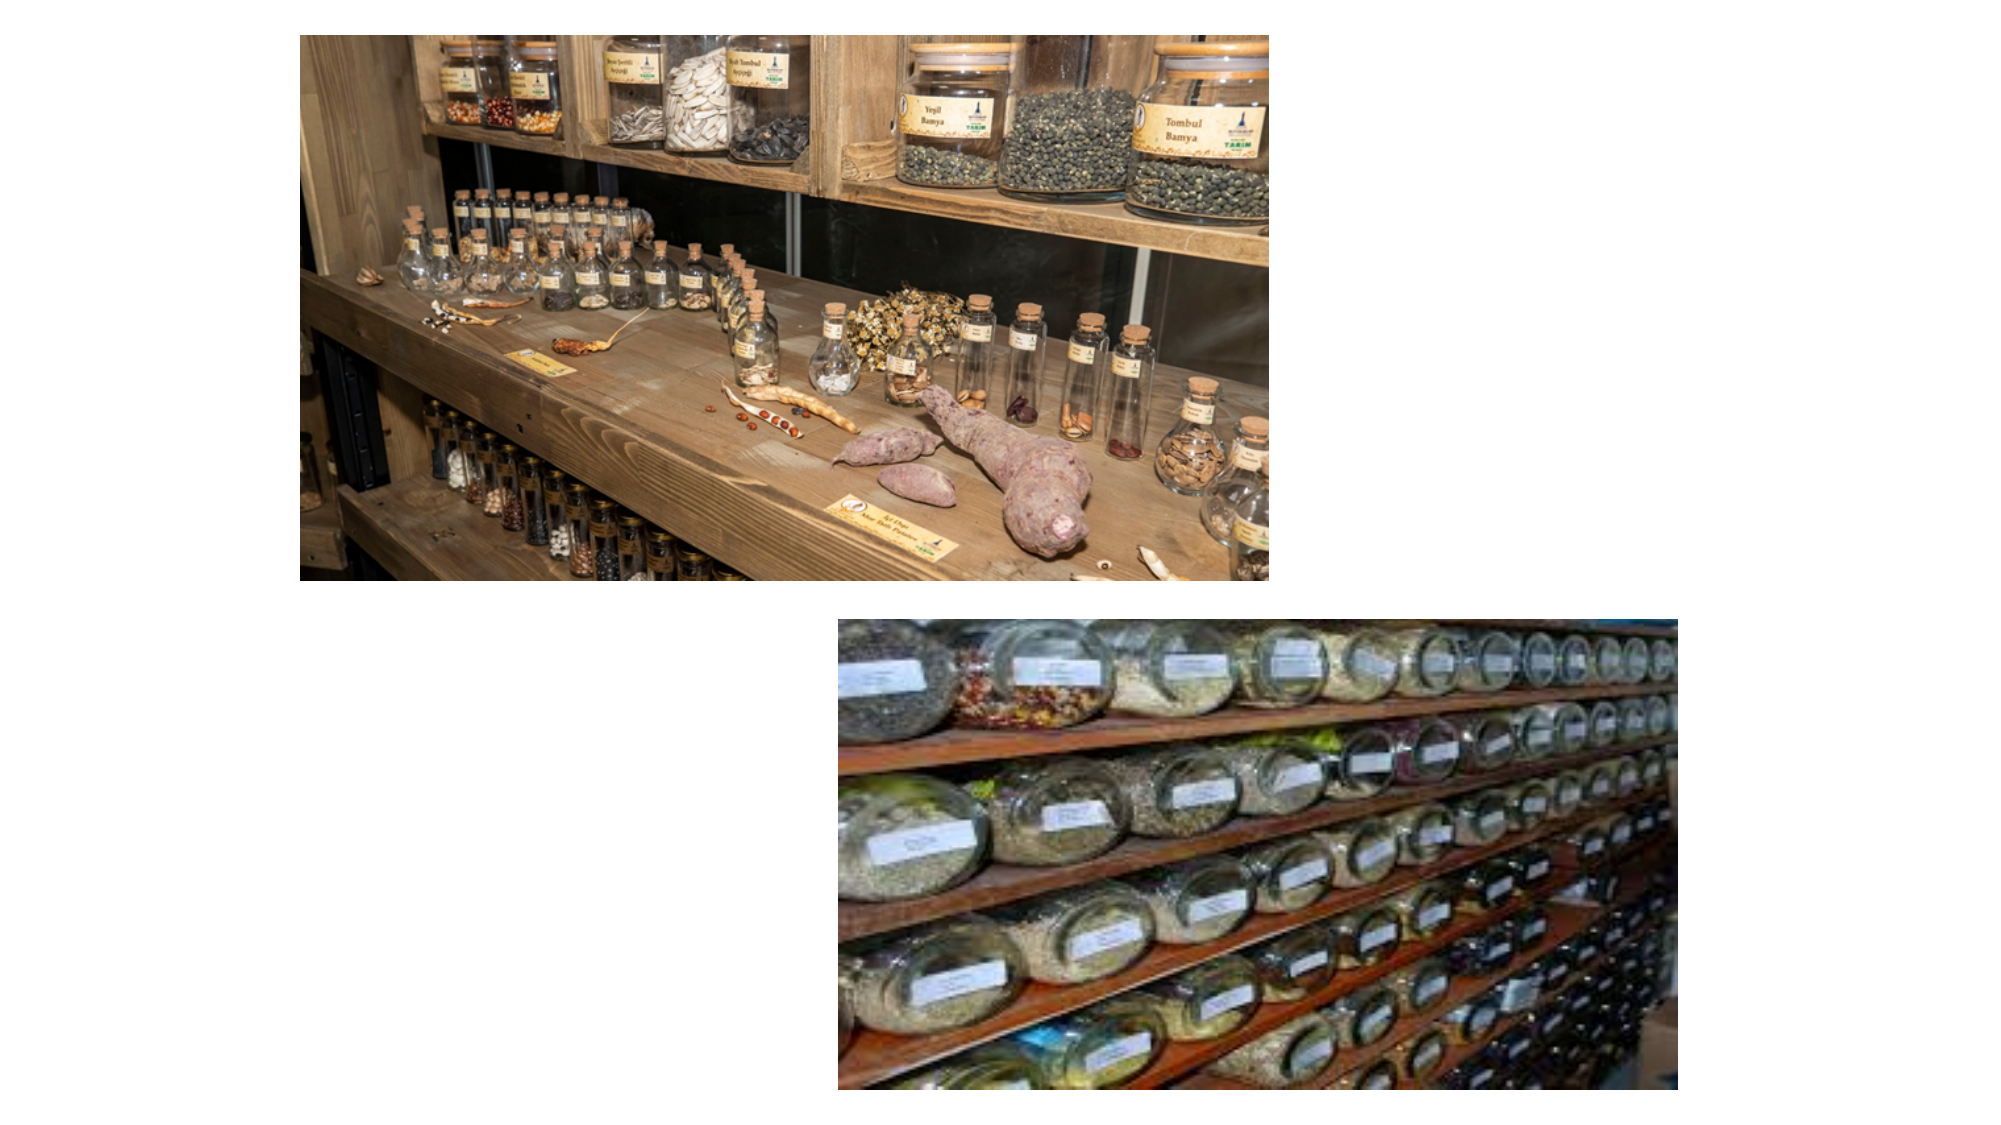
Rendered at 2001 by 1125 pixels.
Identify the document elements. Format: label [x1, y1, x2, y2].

picture [838, 619, 1678, 1090]
picture [300, 35, 1269, 581]
